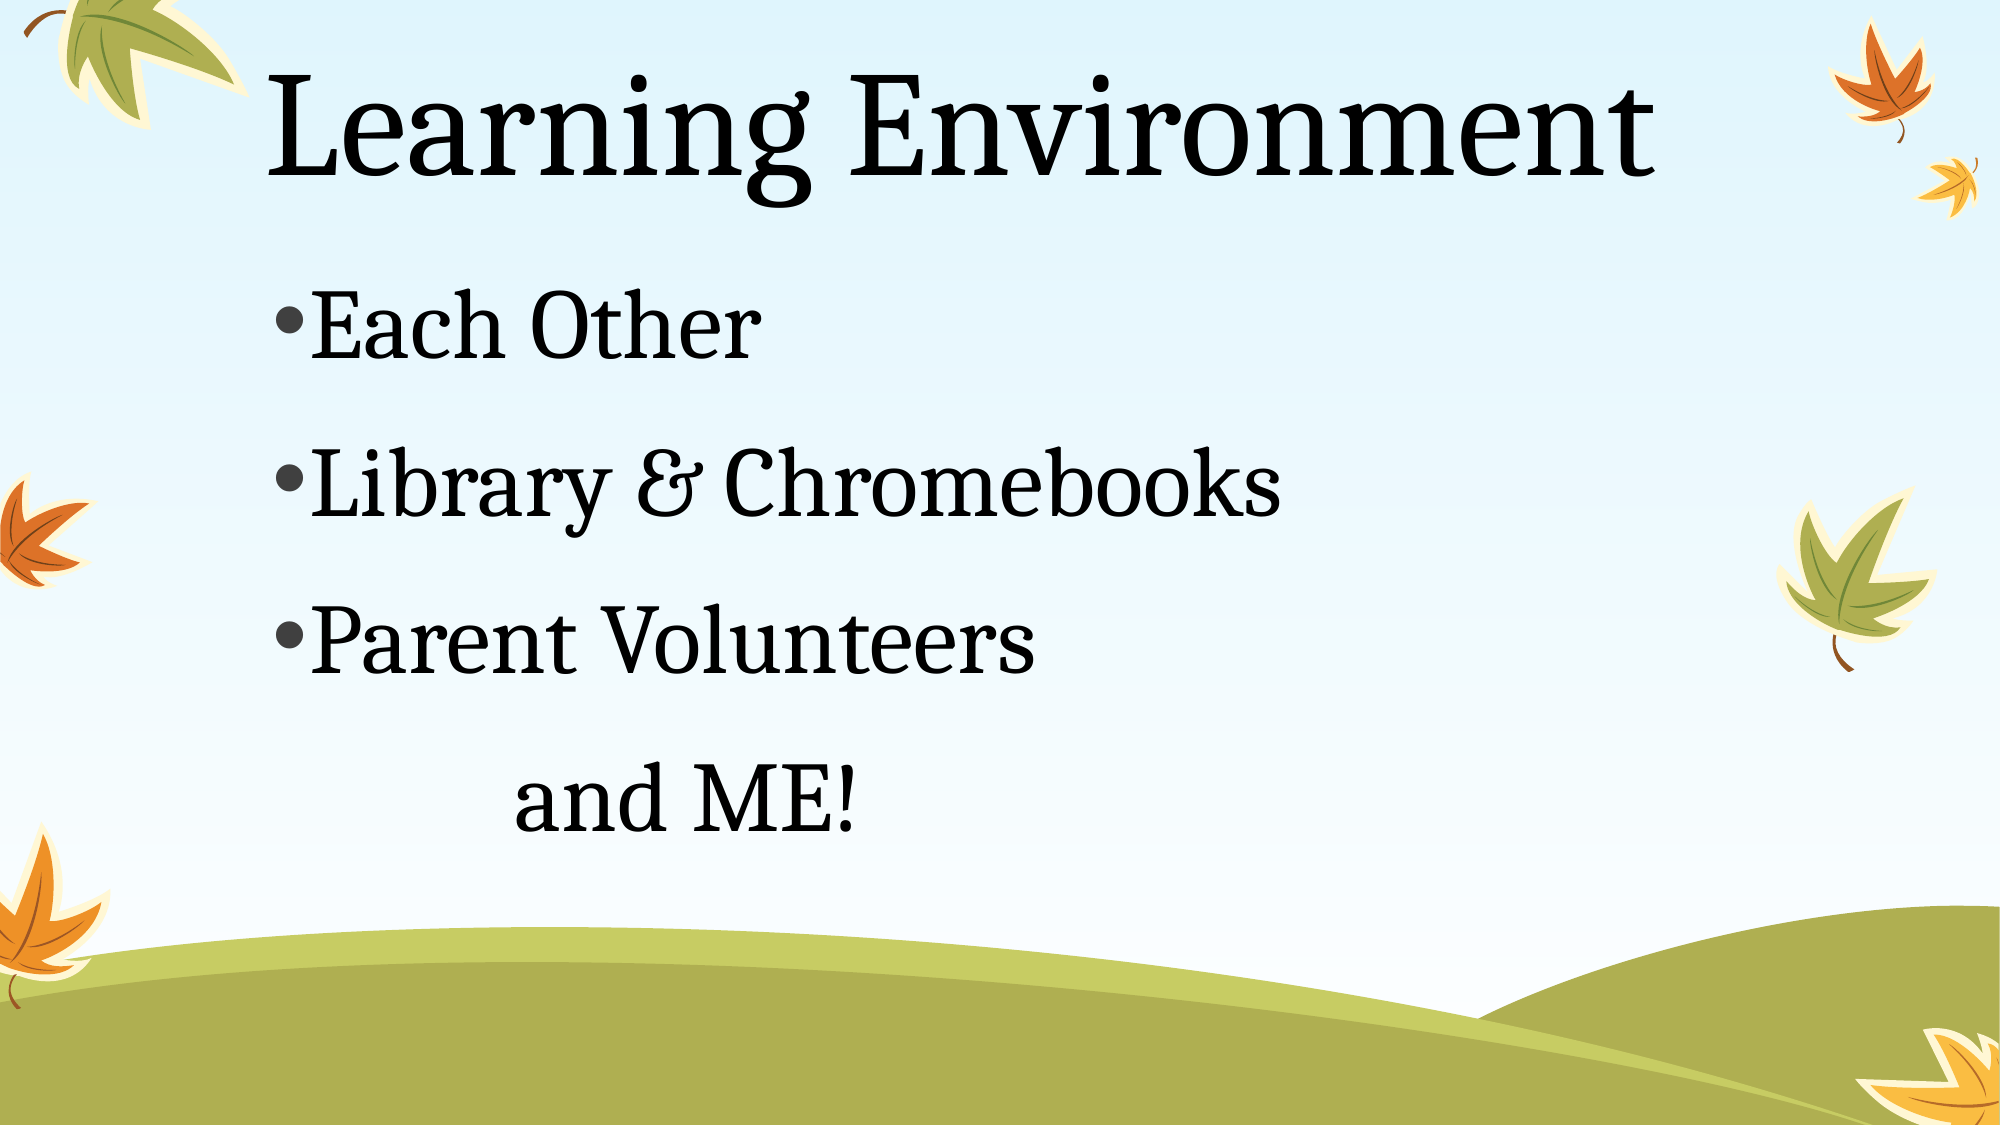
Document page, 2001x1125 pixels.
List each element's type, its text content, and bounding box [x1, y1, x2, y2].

list Each Other Library & Chromebooks Parent Volunteers and ME! [249, 251, 1750, 919]
title Learning Environment [249, 12, 1749, 216]
